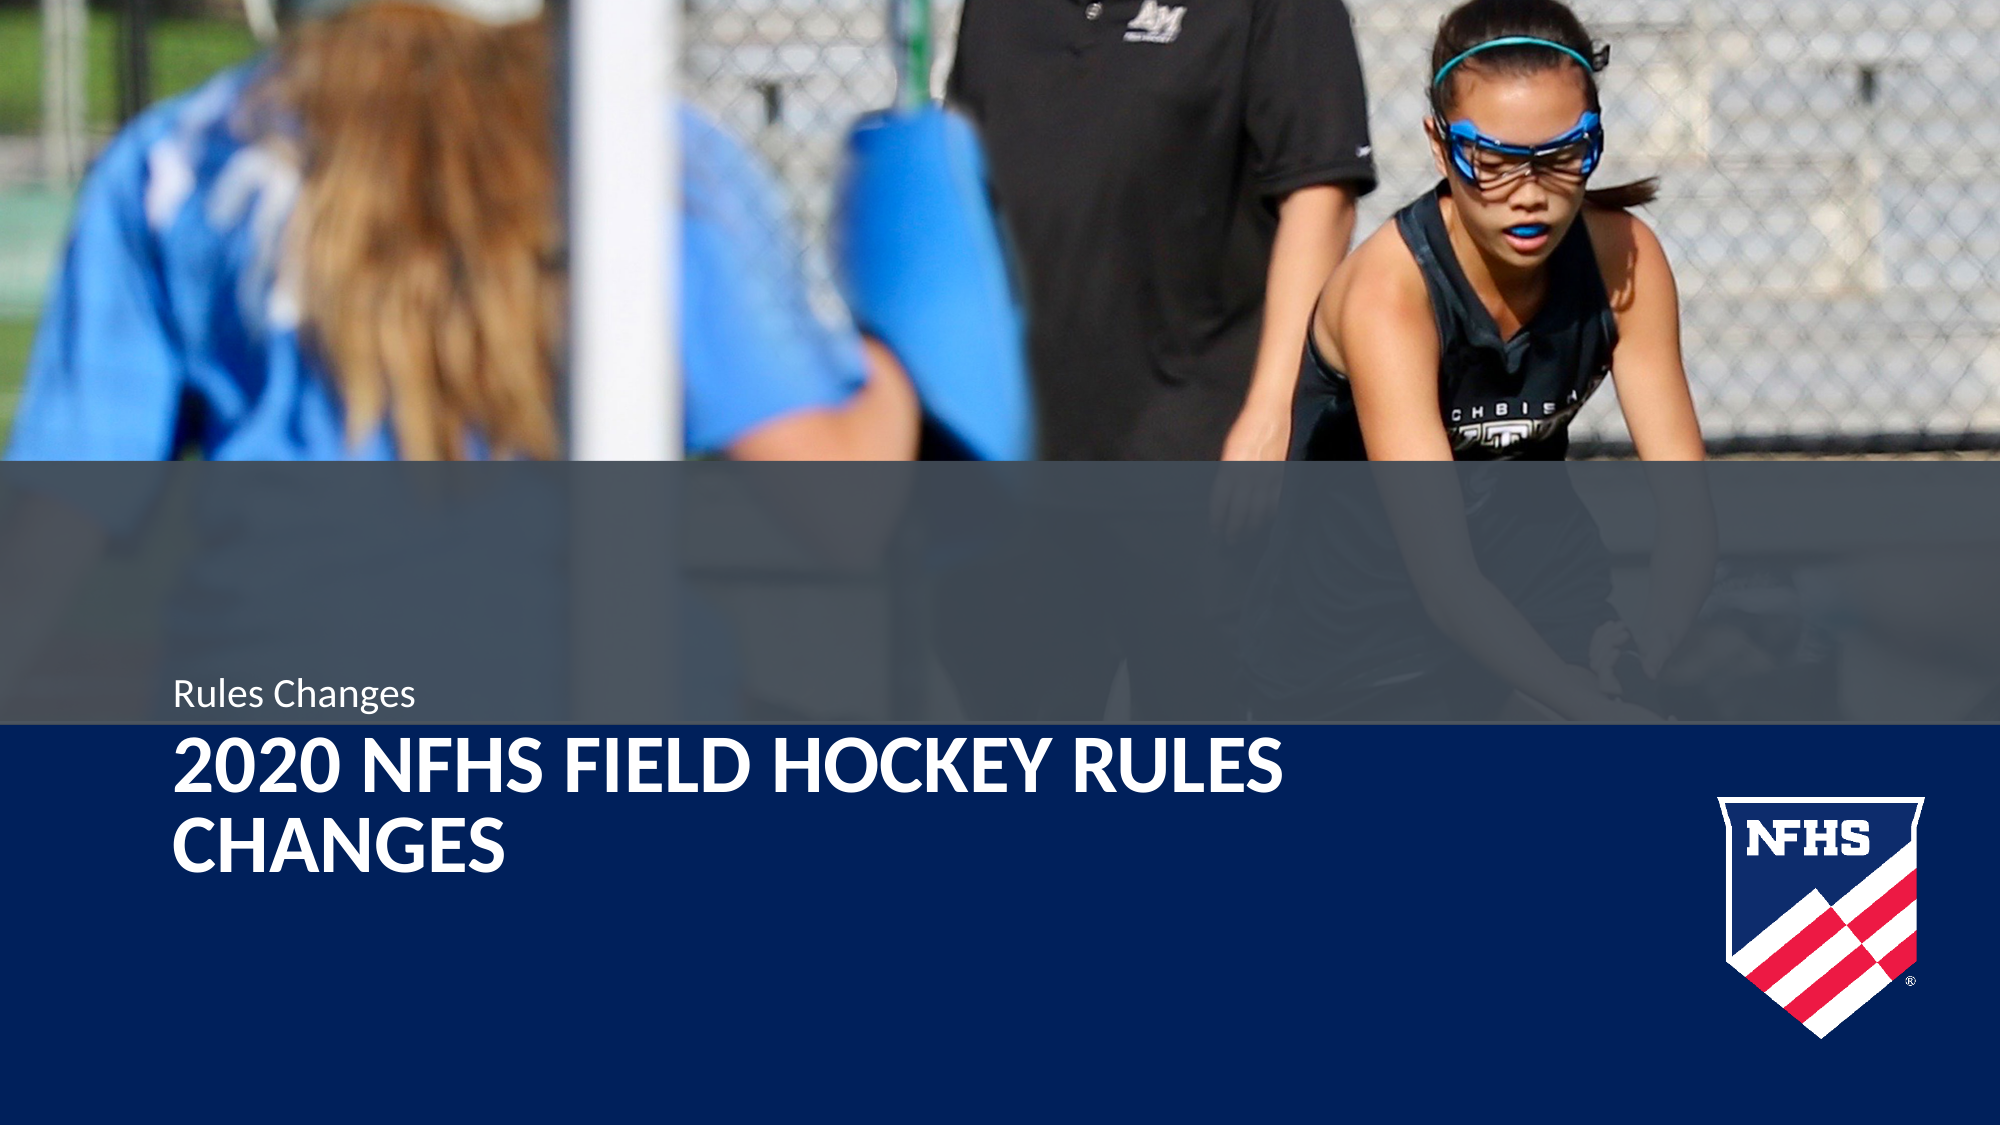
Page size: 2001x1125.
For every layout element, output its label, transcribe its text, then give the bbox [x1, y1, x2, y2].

list Rules Changes [157, 476, 1859, 724]
title 2020 nfhs field hockey RULES CHANGES [157, 724, 1614, 947]
picture [1717, 797, 1925, 1039]
picture [0, 0, 2000, 460]
